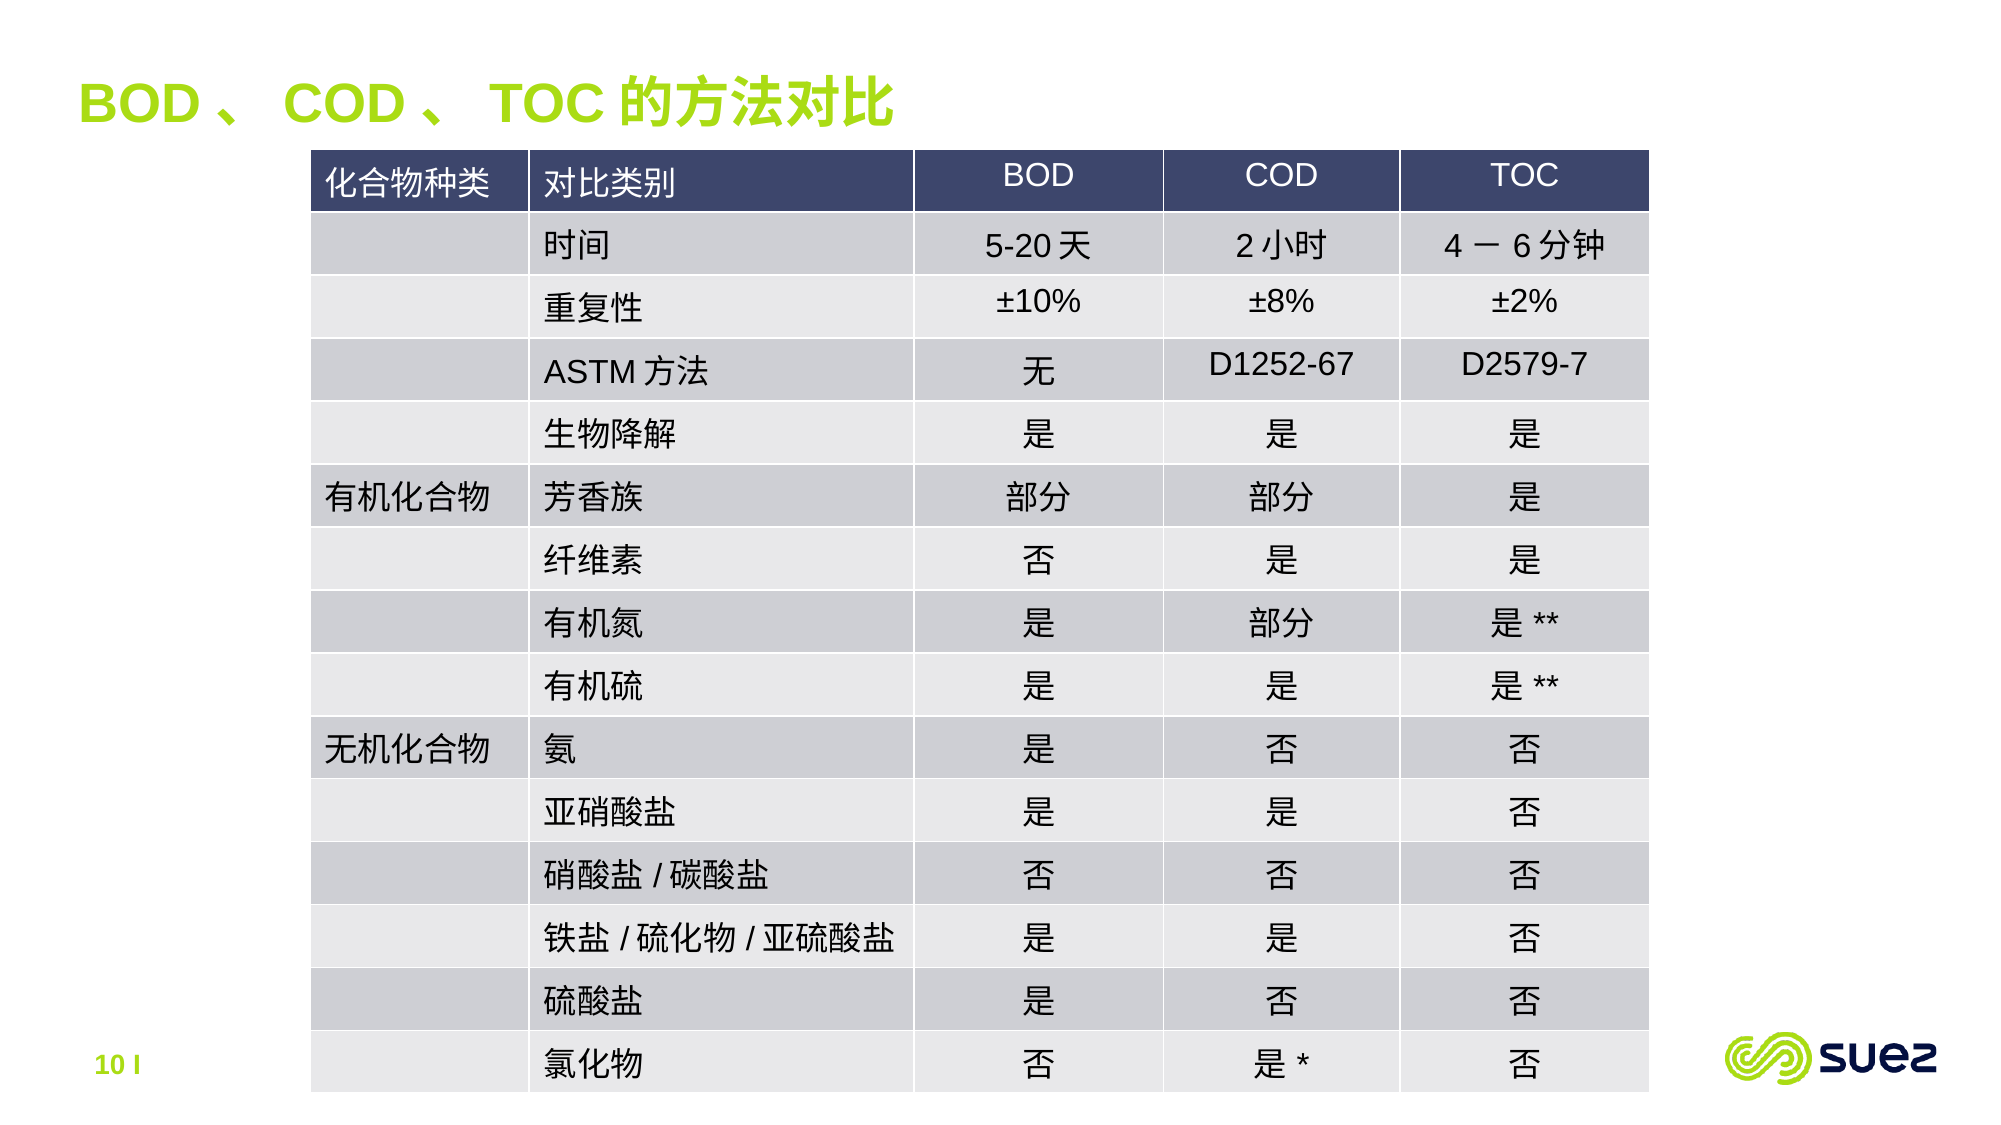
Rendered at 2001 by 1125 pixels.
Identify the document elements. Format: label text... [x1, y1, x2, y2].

table_cell 否 [1164, 717, 1399, 778]
table_cell 否 [1401, 968, 1649, 1030]
table_cell 是 [1401, 528, 1649, 589]
table_header 对比类别 [530, 150, 913, 211]
table_cell [311, 654, 528, 715]
list BOD、COD、TOC的方法对比 [78, 74, 1812, 280]
table_cell 芳香族 [530, 465, 913, 526]
table_cell 是 [1401, 402, 1649, 463]
table_cell 否 [1401, 905, 1649, 967]
table_cell 是 [1164, 905, 1399, 967]
slide_number 10 I [0, 1046, 150, 1124]
table_cell 是* [1164, 1031, 1399, 1092]
table_header COD [1164, 150, 1399, 211]
table_header BOD [915, 150, 1163, 211]
table_cell ASTM方法 [530, 339, 913, 400]
table_cell 时间 [530, 213, 913, 274]
table_cell ±8% [1164, 276, 1399, 337]
table_cell [311, 1031, 528, 1092]
table_cell 氨 [530, 717, 913, 778]
table_cell [311, 905, 528, 967]
table_cell 部分 [915, 465, 1163, 526]
table_cell ±10% [915, 276, 1163, 337]
table_cell 是 [1164, 654, 1399, 715]
table_cell 有机硫 [530, 654, 913, 715]
table_cell 否 [915, 842, 1163, 904]
table_cell [311, 779, 528, 841]
table_cell 是** [1401, 591, 1649, 652]
table_cell [311, 528, 528, 589]
table_cell 重复性 [530, 276, 913, 337]
picture [1685, 968, 2000, 1125]
table_cell [311, 842, 528, 904]
table_cell [311, 591, 528, 652]
table_cell 2小时 [1164, 213, 1399, 274]
table_cell 硫酸盐 [530, 968, 913, 1030]
table_cell 否 [1401, 842, 1649, 904]
table_cell 是 [915, 402, 1163, 463]
table_cell 否 [1164, 842, 1399, 904]
table_cell 是 [915, 717, 1163, 778]
table_cell 是 [915, 654, 1163, 715]
table_cell 纤维素 [530, 528, 913, 589]
table_header 化合物种类 [311, 150, 528, 211]
table_cell 否 [1401, 779, 1649, 841]
table_cell 5-20天 [915, 213, 1163, 274]
table_cell 是 [915, 968, 1163, 1030]
table_cell 部分 [1164, 591, 1399, 652]
table_cell [311, 402, 528, 463]
table_cell 是 [1164, 402, 1399, 463]
table_cell [311, 968, 528, 1030]
table_cell 是 [1401, 465, 1649, 526]
table_cell 是 [915, 779, 1163, 841]
table_cell 氯化物 [530, 1031, 913, 1092]
table_cell [311, 276, 528, 337]
table_cell 无 [915, 339, 1163, 400]
table_cell 否 [1401, 717, 1649, 778]
table_cell 否 [915, 1031, 1163, 1092]
table_cell 是** [1401, 654, 1649, 715]
table_cell 4－6分钟 [1401, 213, 1649, 274]
table_cell D2579-7 [1401, 339, 1649, 400]
table_cell 是 [1164, 779, 1399, 841]
table_cell D1252-67 [1164, 339, 1399, 400]
table_cell [311, 339, 528, 400]
table_cell 是 [915, 591, 1163, 652]
table_cell 生物降解 [530, 402, 913, 463]
table_cell ±2% [1401, 276, 1649, 337]
table_cell 是 [1164, 528, 1399, 589]
table_cell 硝酸盐/碳酸盐 [530, 842, 913, 904]
table_cell 否 [1401, 1031, 1649, 1092]
table_cell 是 [915, 905, 1163, 967]
table_cell [311, 213, 528, 274]
table_cell 有机氮 [530, 591, 913, 652]
table_cell 否 [915, 528, 1163, 589]
table_cell 否 [1164, 968, 1399, 1030]
table_cell 亚硝酸盐 [530, 779, 913, 841]
table_header TOC [1401, 150, 1649, 211]
table_cell 部分 [1164, 465, 1399, 526]
table_cell 无机化合物 [311, 717, 528, 778]
table_cell 有机化合物 [311, 465, 528, 526]
table_cell 铁盐/硫化物/亚硫酸盐 [530, 905, 913, 967]
